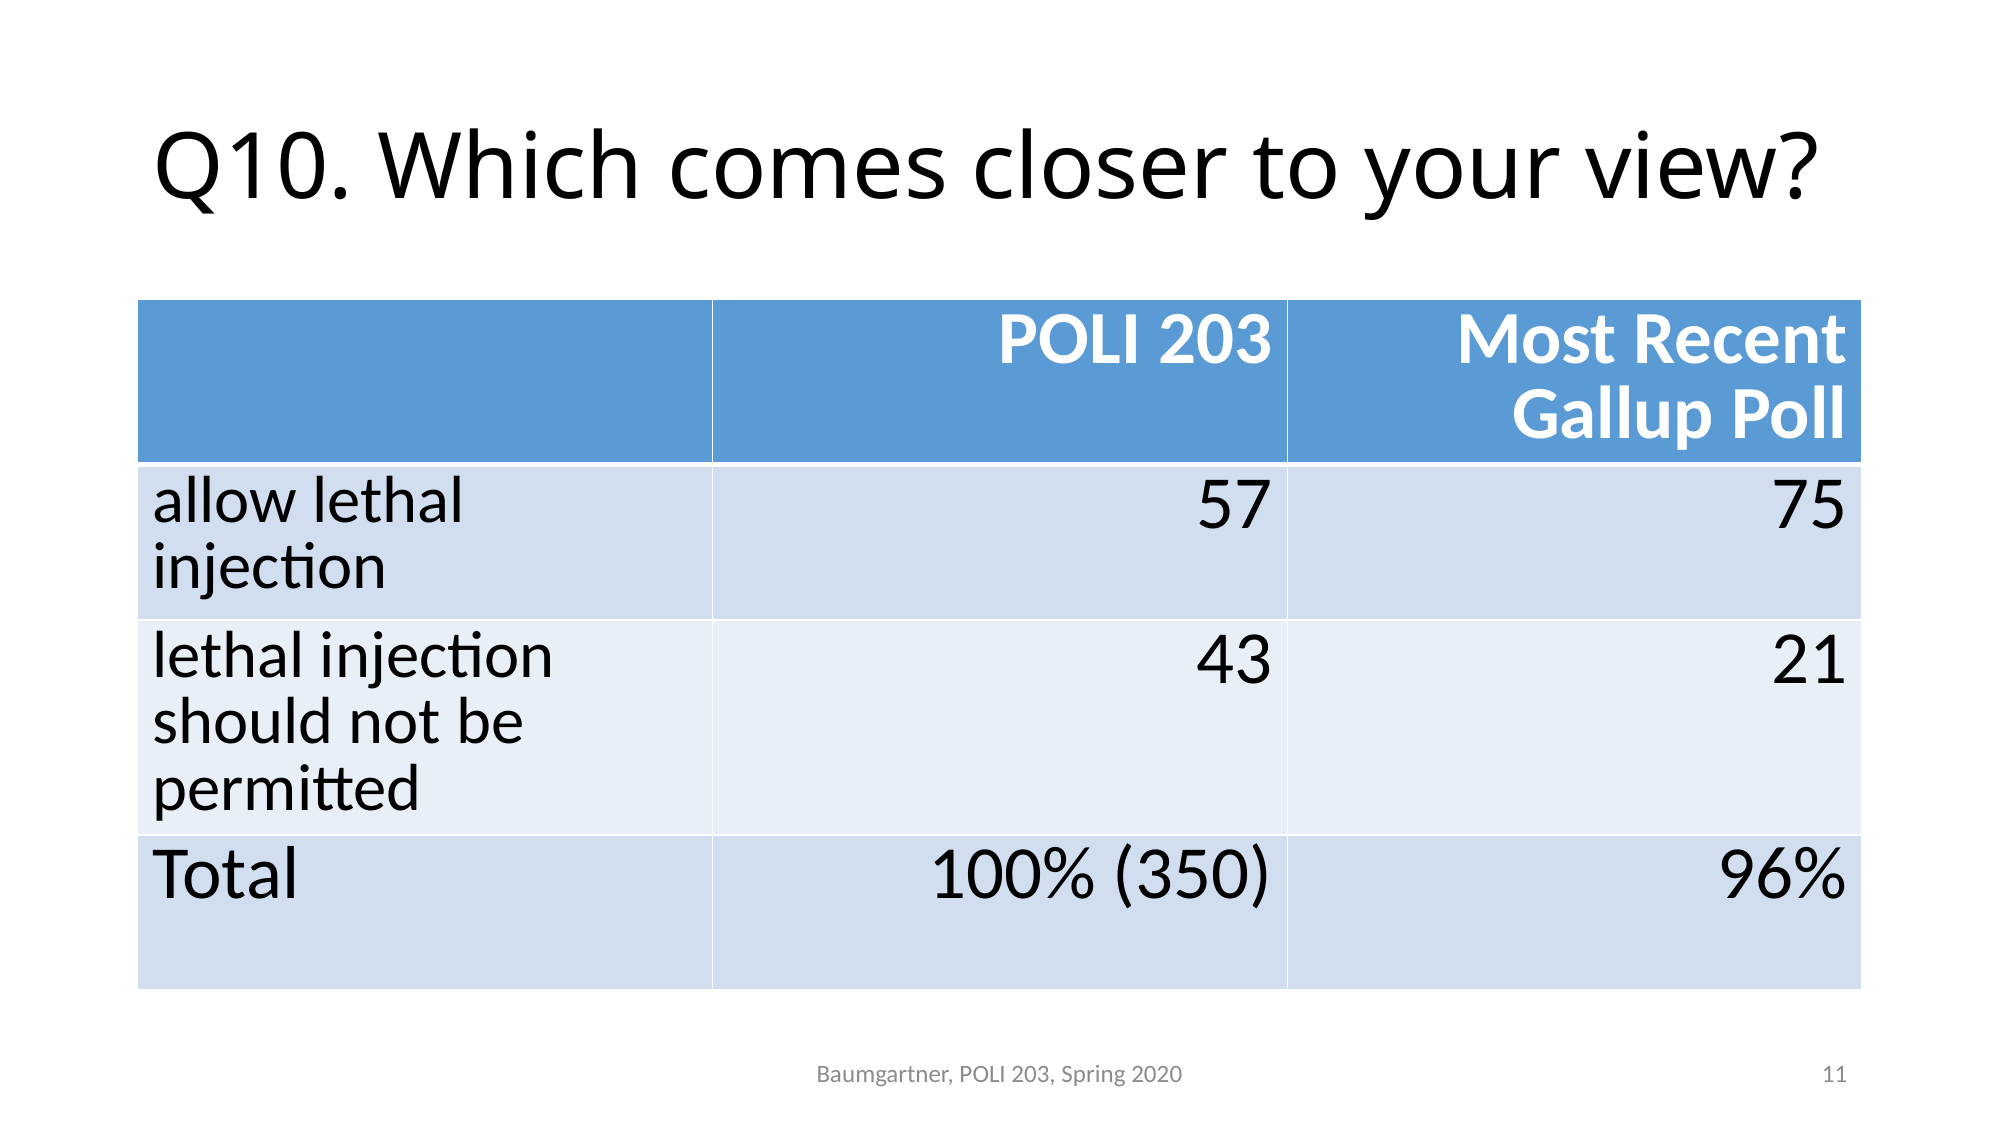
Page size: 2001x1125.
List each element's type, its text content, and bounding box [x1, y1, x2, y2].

table_cell 57 [713, 467, 1287, 619]
table_cell 96% [1288, 836, 1861, 989]
table_cell 100% (350) [713, 836, 1287, 989]
table_cell 43 [713, 621, 1287, 834]
table_header POLI 203 [713, 300, 1287, 462]
table_cell lethal injection should not be permitted [138, 621, 712, 834]
slide_number 11 [1412, 1042, 1863, 1103]
table_cell 75 [1288, 467, 1861, 619]
table_header [138, 300, 712, 462]
table_header Most Recent Gallup Poll [1288, 300, 1861, 462]
title Q10. Which comes closer to your view? [137, 59, 1863, 278]
table_cell 21 [1288, 621, 1861, 834]
footer Baumgartner, POLI 203, Spring 2020 [662, 1042, 1338, 1103]
table_cell allow lethal injection [138, 467, 712, 619]
table_cell Total [138, 836, 712, 989]
